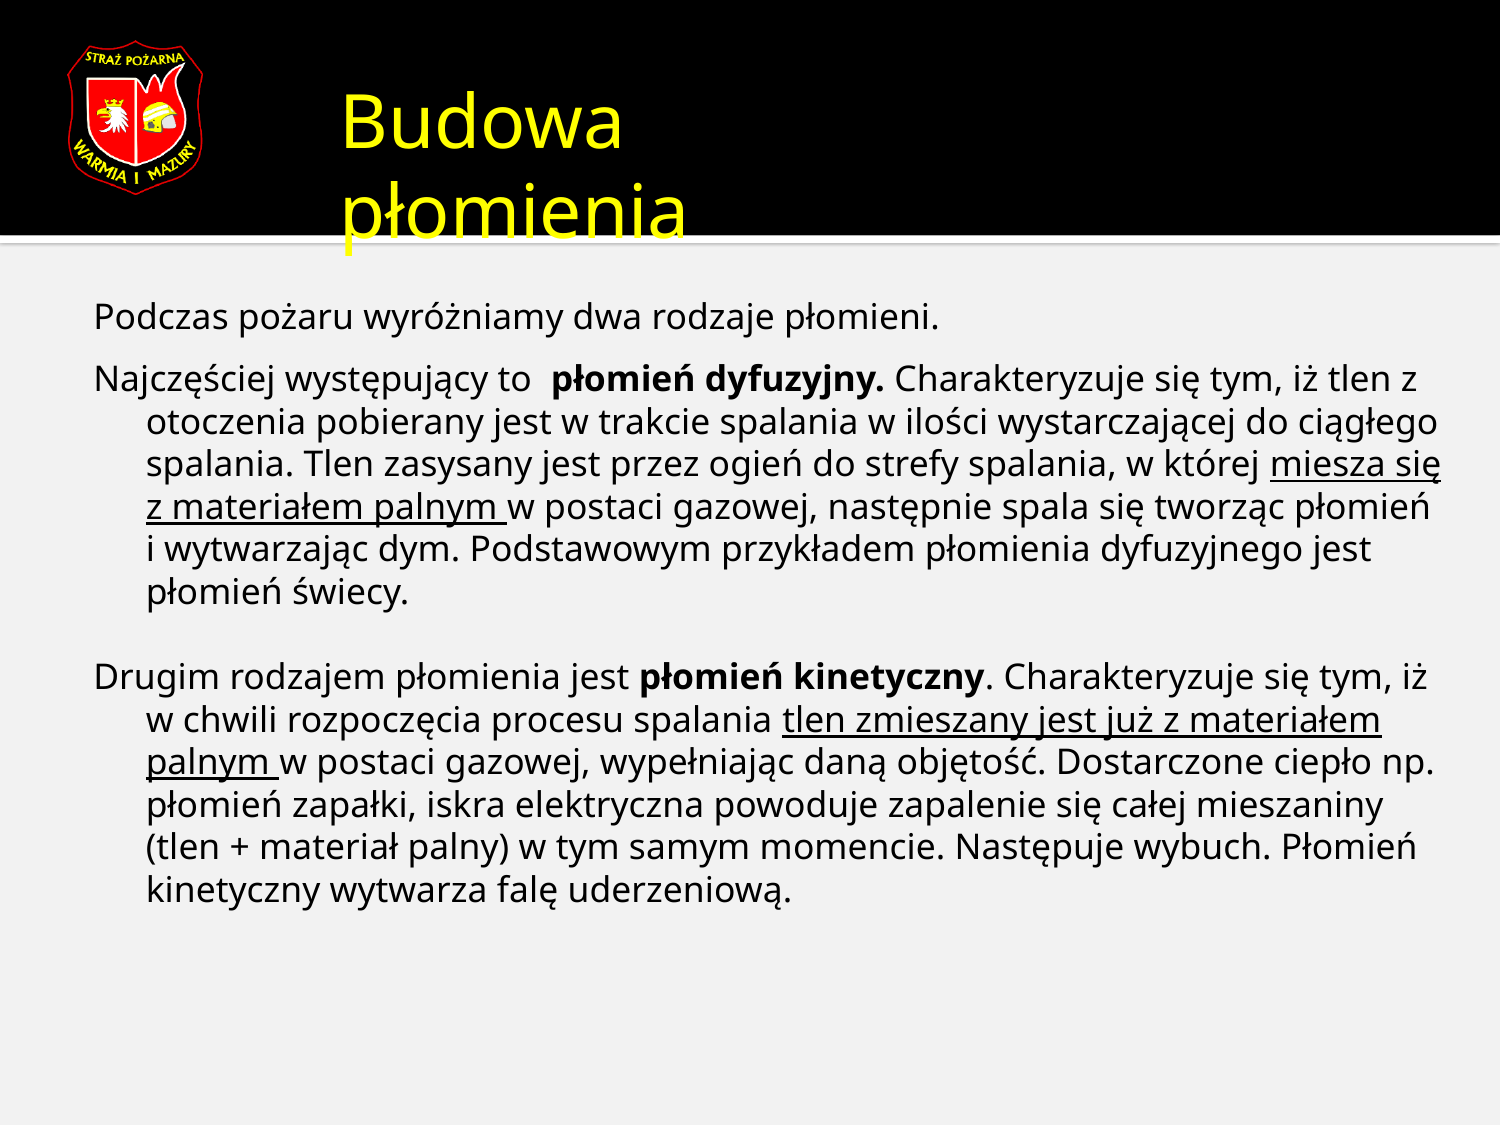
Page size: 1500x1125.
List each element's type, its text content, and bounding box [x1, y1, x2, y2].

list Podczas pożaru wyróżniamy dwa rodzaje płomieni. Najczęściej występujący to płomień dyfuzyjny. Charakteryzuje się tym, iż tlen z otoczenia pobierany jest w trakcie spalania w ilości wystarczającej do ciągłego spalania. Tlen zasysany jest przez ogień do strefy spalania, w której miesza się z materiałem palnym w postaci gazowej, następnie spala się tworząc płomień i wytwarzając dym. Podstawowym przykładem płomienia dyfuzyjnego jest płomień świecy. Drugim rodzajem płomienia jest płomień kinetyczny. Charakteryzuje się tym, iż w chwili rozpoczęcia procesu spalania tlen zmieszany jest już z materiałem palnym w postaci gazowej, wypełniając daną objętość. Dostarczone ciepło np. płomień zapałki, iskra elektryczna powoduje zapalenie się całej mieszaniny (tlen + materiał palny) w tym samym momencie. Następuje wybuch. Płomień kinetyczny wytwarza falę uderzeniową. [64, 278, 1459, 1000]
picture [67, 40, 203, 195]
text_box Budowa płomienia [324, 66, 951, 262]
